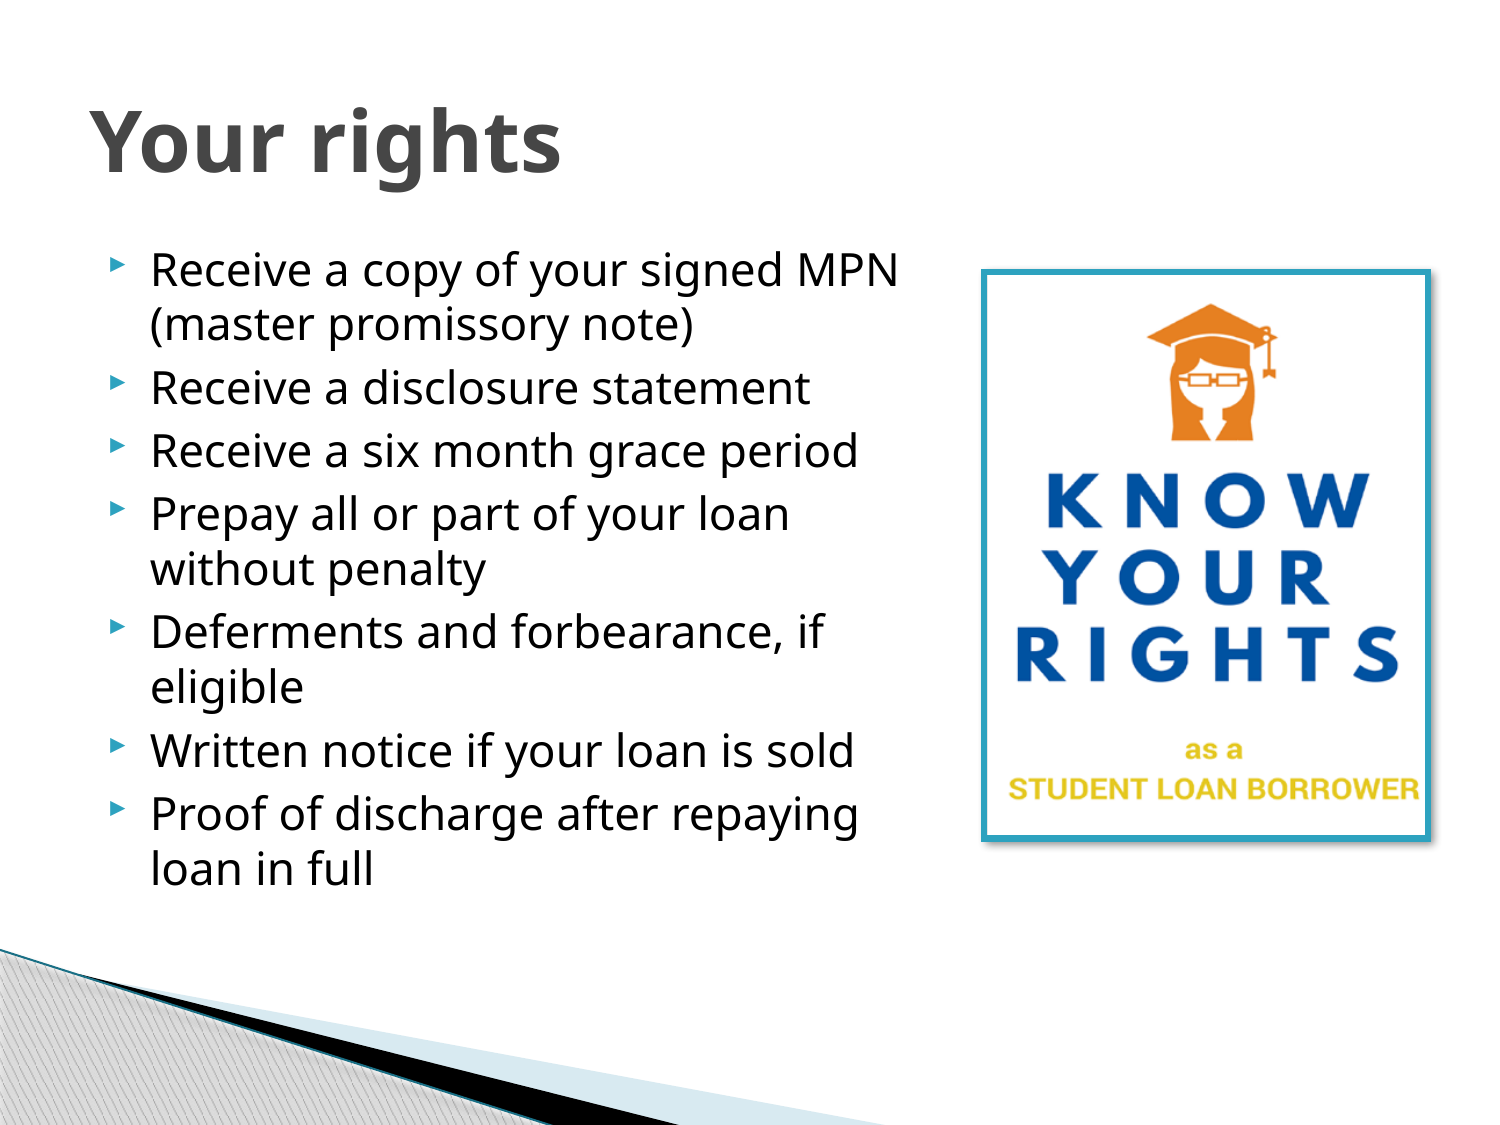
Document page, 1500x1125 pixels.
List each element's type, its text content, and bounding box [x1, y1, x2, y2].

list Receive a copy of your signed MPN (master promissory note) Receive a disclosure statement Receive a six month grace period Prepay all or part of your loan without penalty Deferments and forbearance, if eligible Written notice if your loan is sold Proof of discharge after repaying loan in full [75, 233, 955, 959]
picture [987, 274, 1426, 836]
title Your rights [75, 45, 1425, 233]
